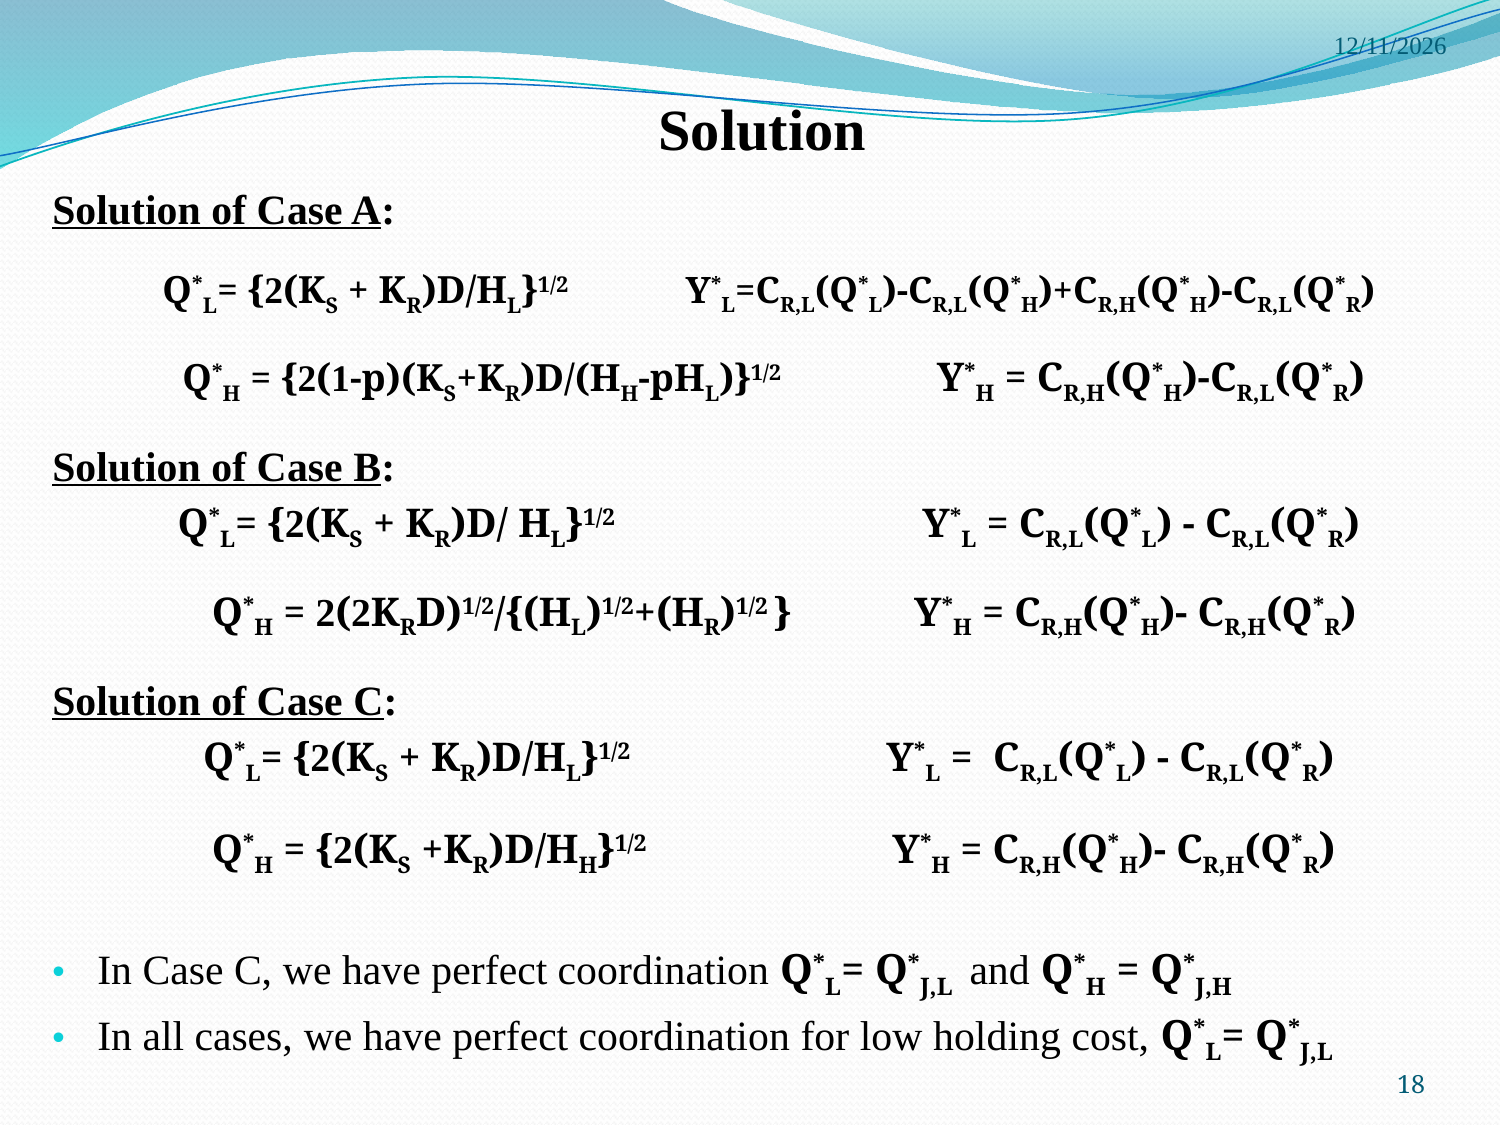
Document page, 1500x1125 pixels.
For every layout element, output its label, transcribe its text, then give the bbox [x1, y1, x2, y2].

title Solution [50, 75, 1475, 163]
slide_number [1262, 12, 1475, 60]
slide_number 18 [1299, 1042, 1425, 1103]
list Solution of Case A: Q*L= {2(KS + KR)D/HL}1/2 Y*L=CR,L(Q*L)-CR,L(Q*H)+CR,H(Q*H)-CR,L(Q*R) Q*H = {2(1-p)(KS+KR)D/(HH-pHL)}1/2 Y*H = CR,H(Q*H)-CR,L(Q*R) Solution of Case B: Q*L= {2(KS + KR)D/ HL}1/2 Y*L = CR,L(Q*L) - CR,L(Q*R) Q*H = 2(2KRD)1/2/{(HL)1/2+(HR)1/2 } Y*H = CR,H(Q*H)- CR,H(Q*R) Solution of Case C: Q*L= {2(KS + KR)D/HL}1/2 Y*L = CR,L(Q*L) - CR,L(Q*R) Q*H = {2(KS +KR)D/HH}1/2 Y*H = CR,H(Q*H)- CR,H(Q*R) In Case C, we have perfect coordination Q*L= Q*J,L and Q*H = Q*J,H In all cases, we have perfect coordination for low holding cost, Q*L= Q*J,L [37, 175, 1500, 1079]
